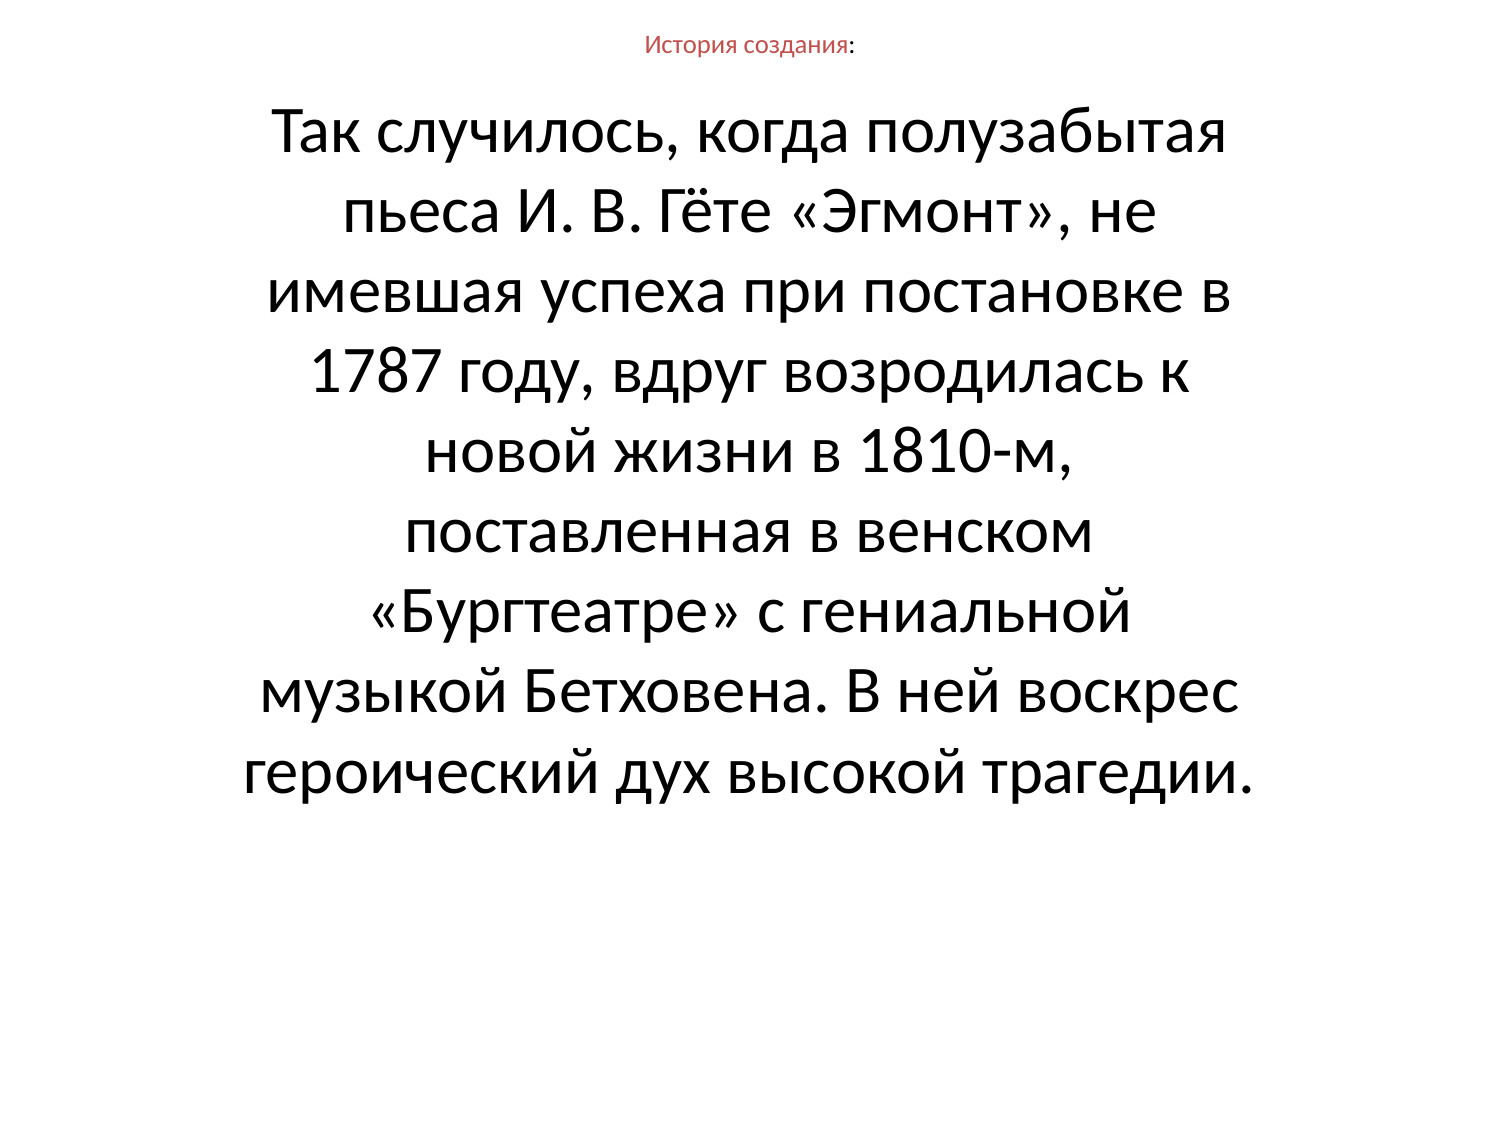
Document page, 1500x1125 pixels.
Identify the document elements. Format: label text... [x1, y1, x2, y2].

title История создания: [112, 19, 1388, 67]
subtitle Так случилось, когда полузабытая пьеса И. В. Гёте «Эгмонт», не имевшая успеха при постановке в 1787 году, вдруг возродилась к новой жизни в 1810-м, поставленная в венском «Бургтеатре» с гениальной музыкой Бетховена. В ней воскрес героический дух высокой трагедии. [225, 78, 1275, 925]
